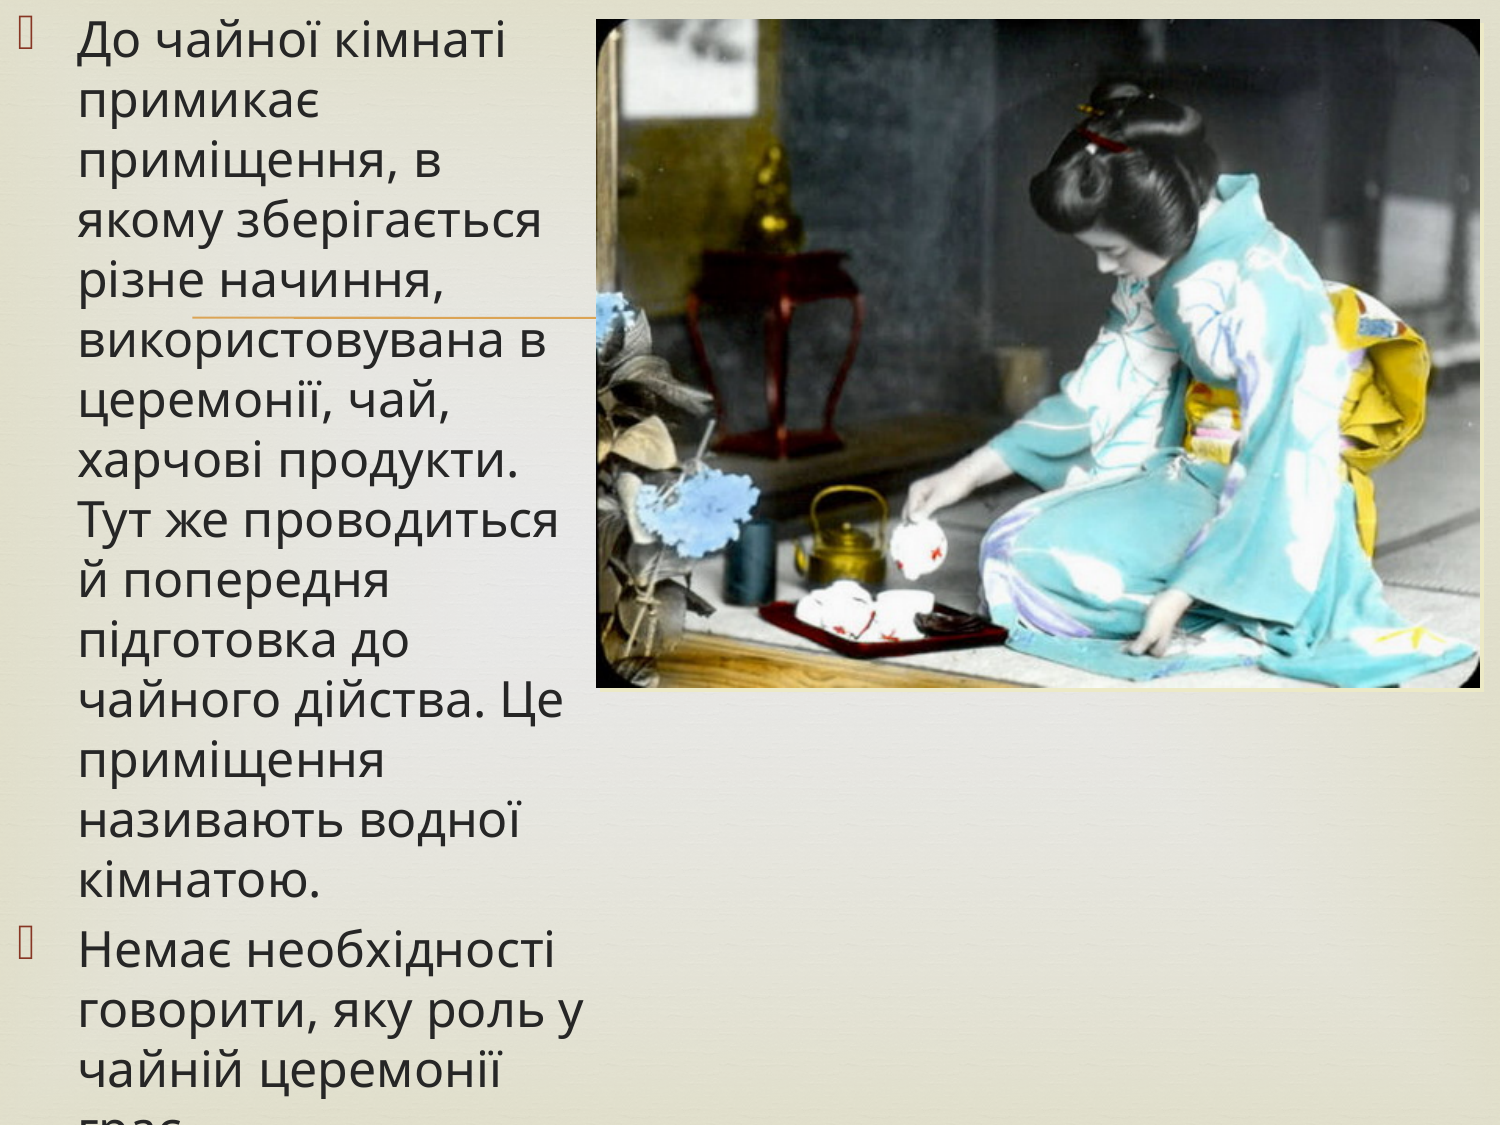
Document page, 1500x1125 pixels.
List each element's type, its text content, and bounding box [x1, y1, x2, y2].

picture [595, 18, 1480, 689]
list До чайної кімнаті примикає приміщення, в якому зберігається різне начиння, використовувана в церемонії, чай, харчові продукти. Тут же проводиться й попередня підготовка до чайного дійства. Це приміщення називають водної кімнатою. Немає необхідності говорити, яку роль у чайній церемонії грає використовувана в ній начиння. Начиння буває далека і близька [2, 0, 613, 1125]
